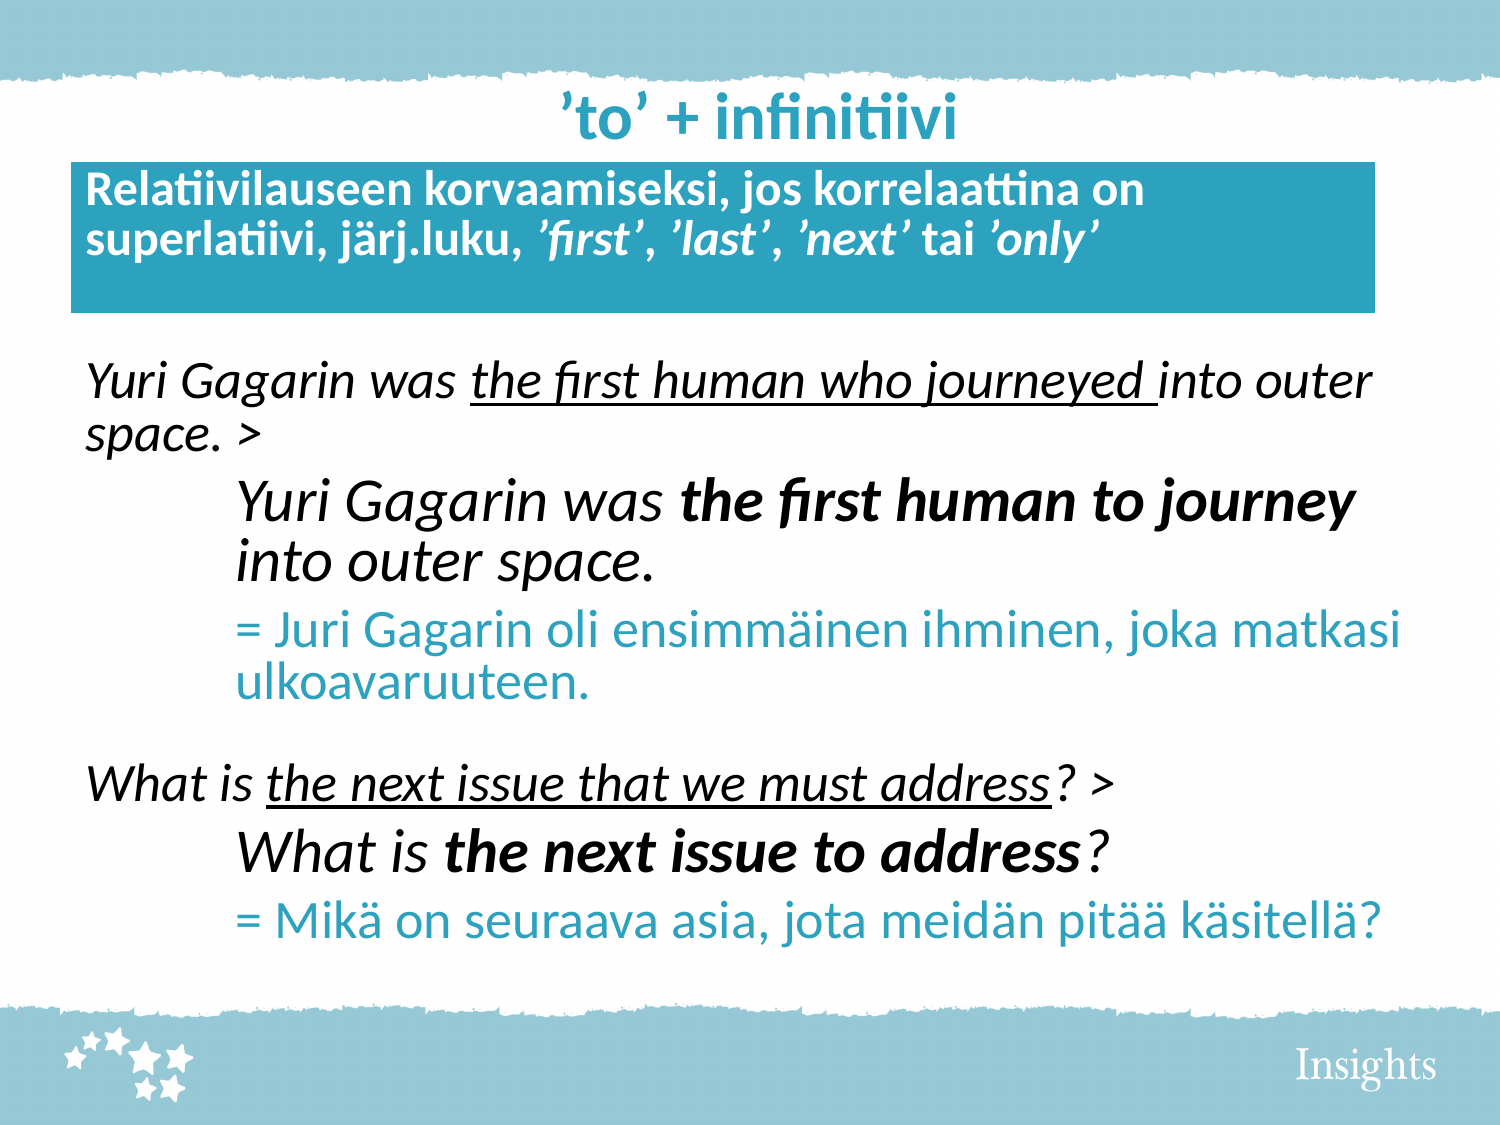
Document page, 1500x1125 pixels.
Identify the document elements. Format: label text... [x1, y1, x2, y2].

picture [0, 0, 1500, 1125]
list Yuri Gagarin was the first human who journeyed into outer space. > Yuri Gagarin was the first human to journey into outer space. = Juri Gagarin oli ensimmäinen ihminen, joka matkasi ulkoavaruuteen. What is the next issue that we must address? > What is the next issue to address? = Mikä on seuraava asia, jota meidän pitää käsitellä? [70, 349, 1434, 1125]
title ’to’ + infinitiivi [83, 54, 1434, 172]
table_header Relatiivilauseen korvaamiseksi, jos korrelaattina on superlatiivi, järj.luku, ’first’, ’last’, ’next’ tai ’only’ [71, 162, 1375, 313]
